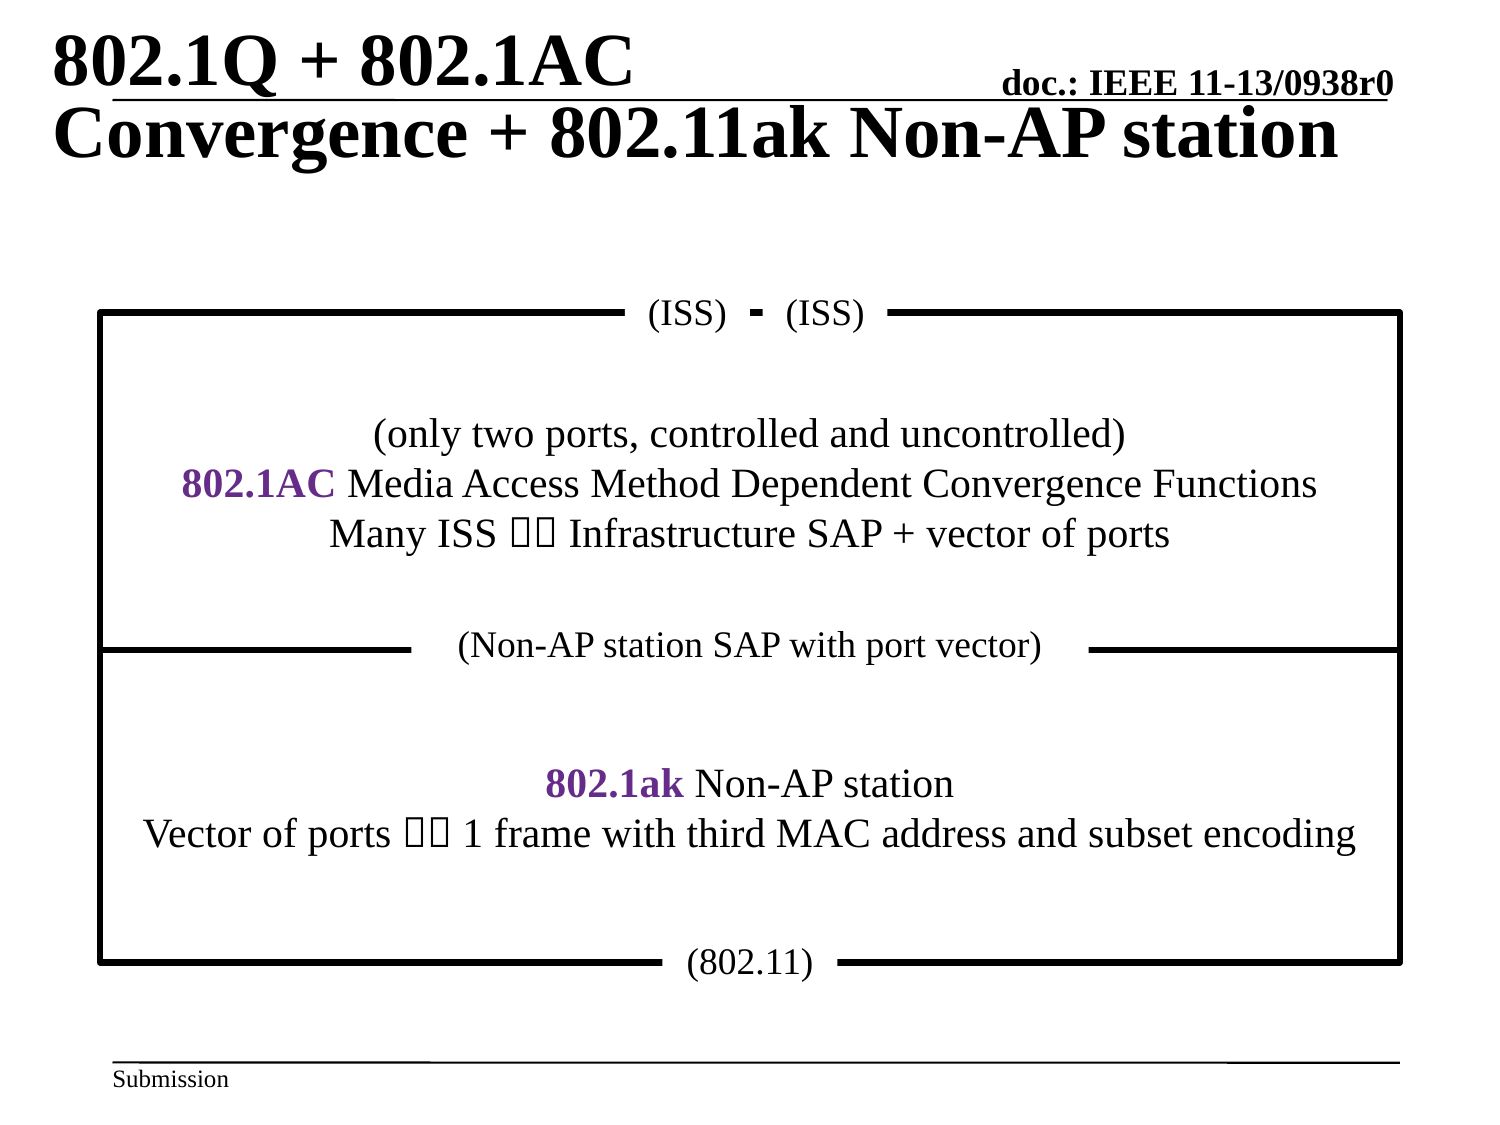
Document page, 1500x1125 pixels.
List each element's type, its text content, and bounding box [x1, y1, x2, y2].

text_box 802.1ak Non-AP station Vector of ports  1 frame with third MAC address and subset encoding [98, 648, 1402, 965]
text_box (only two ports, controlled and uncontrolled) 802.1AC Media Access Method Dependent Convergence Functions Many ISS  Infrastructure SAP + vector of ports [98, 310, 1402, 648]
text_box (802.11) [660, 927, 839, 991]
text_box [624, 237, 888, 341]
text_box (Non-AP station SAP with port vector) [409, 611, 1091, 675]
title 802.1Q + 802.1AC Convergence + 802.11ak Non-AP station [37, 30, 1447, 169]
